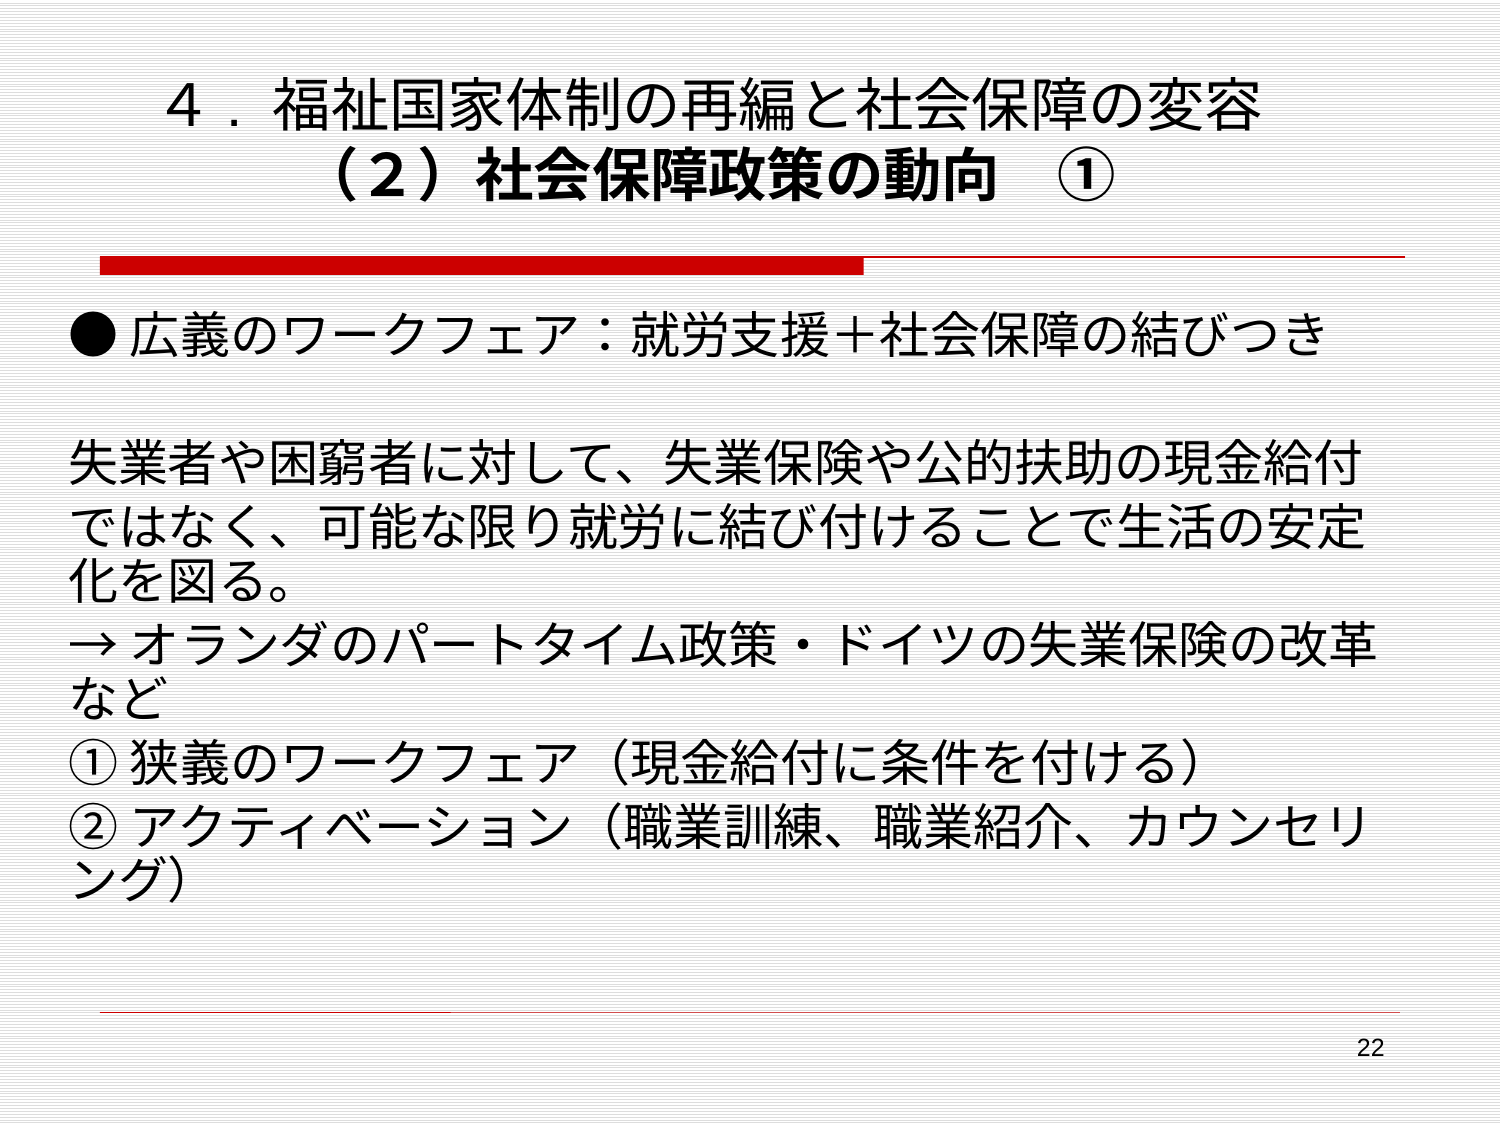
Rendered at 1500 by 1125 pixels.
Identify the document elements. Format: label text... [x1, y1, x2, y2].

slide_number 22 [1074, 1024, 1400, 1103]
list ●広義のワークフェア：就労支援＋社会保障の結びつき 失業者や困窮者に対して、失業保険や公的扶助の現金給付 ではなく、可能な限り就労に結び付けることで生活の安定化を図る。 →オランダのパートタイム政策・ドイツの失業保険の改革など ①狭義のワークフェア（現金給付に条件を付ける） ②アクティべーション（職業訓練、職業紹介、カウンセリング） [52, 302, 1424, 941]
title ４. 福祉国家体制の再編と社会保障の変容 （２）社会保障政策の動向 ① [76, 42, 1341, 234]
